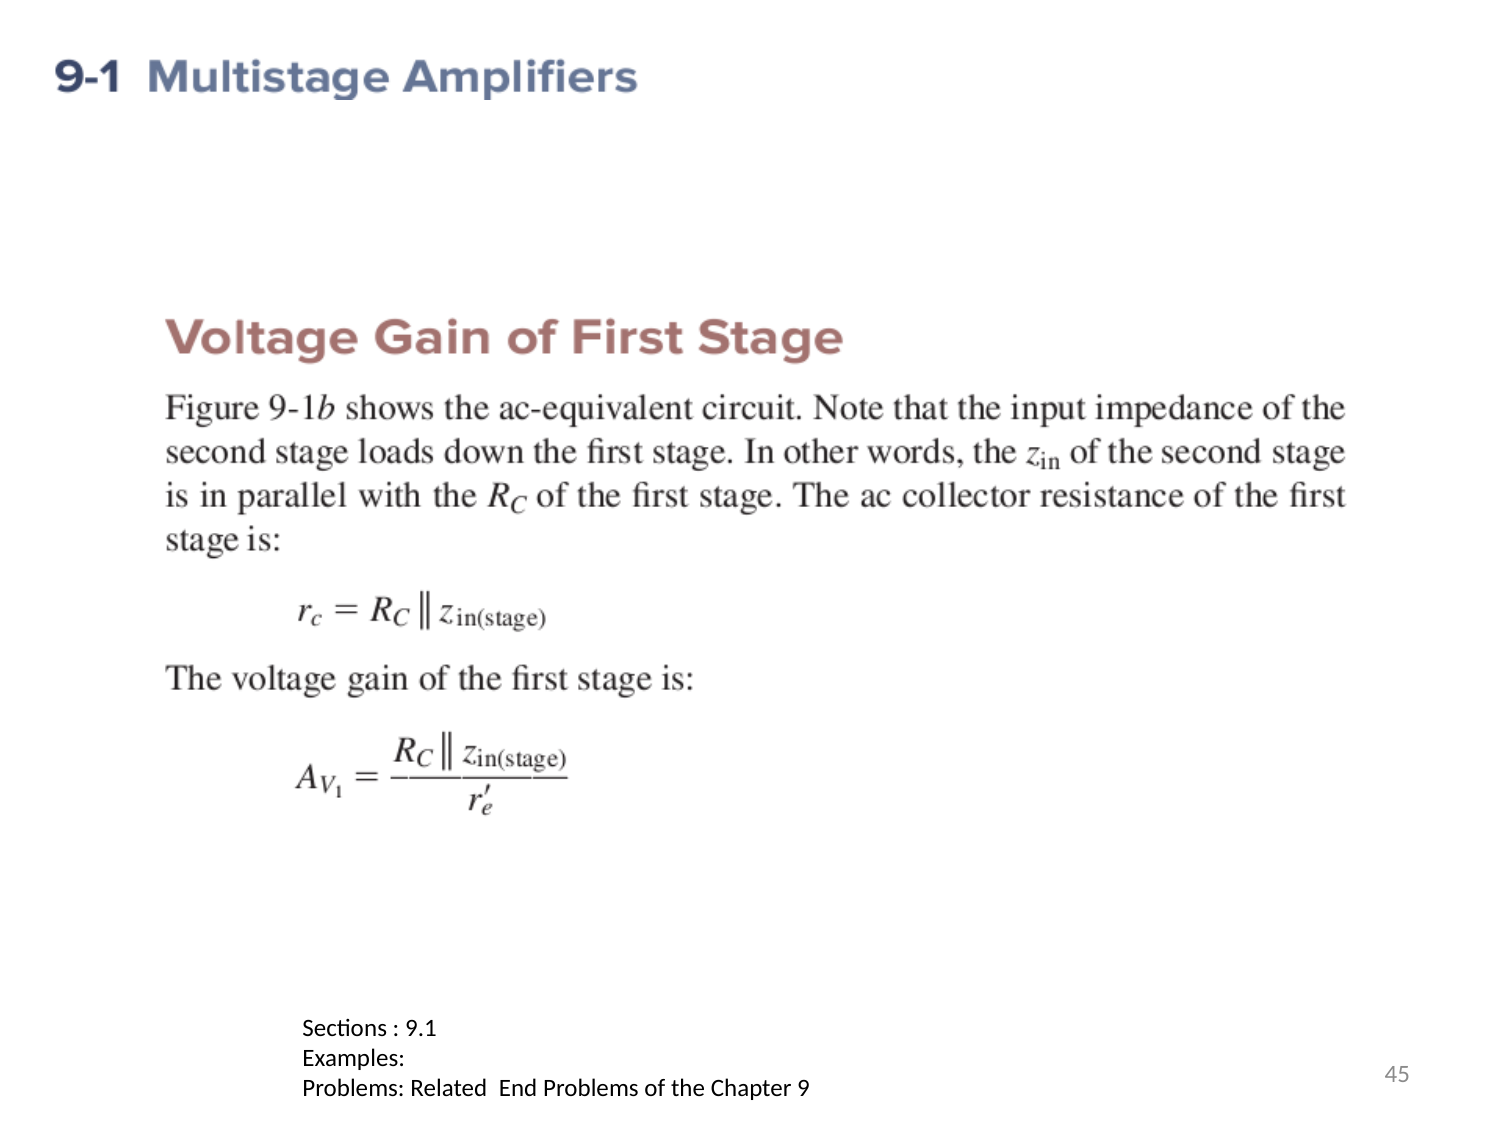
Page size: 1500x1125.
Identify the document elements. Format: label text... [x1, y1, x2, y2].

picture [128, 298, 1372, 826]
picture [37, 49, 655, 101]
slide_number 45 [1074, 1042, 1425, 1103]
footer Sections : 9.1 Examples: Problems: Related End Problems of the Chapter 9 [287, 1012, 1238, 1100]
subtitle [24, 24, 1475, 1000]
